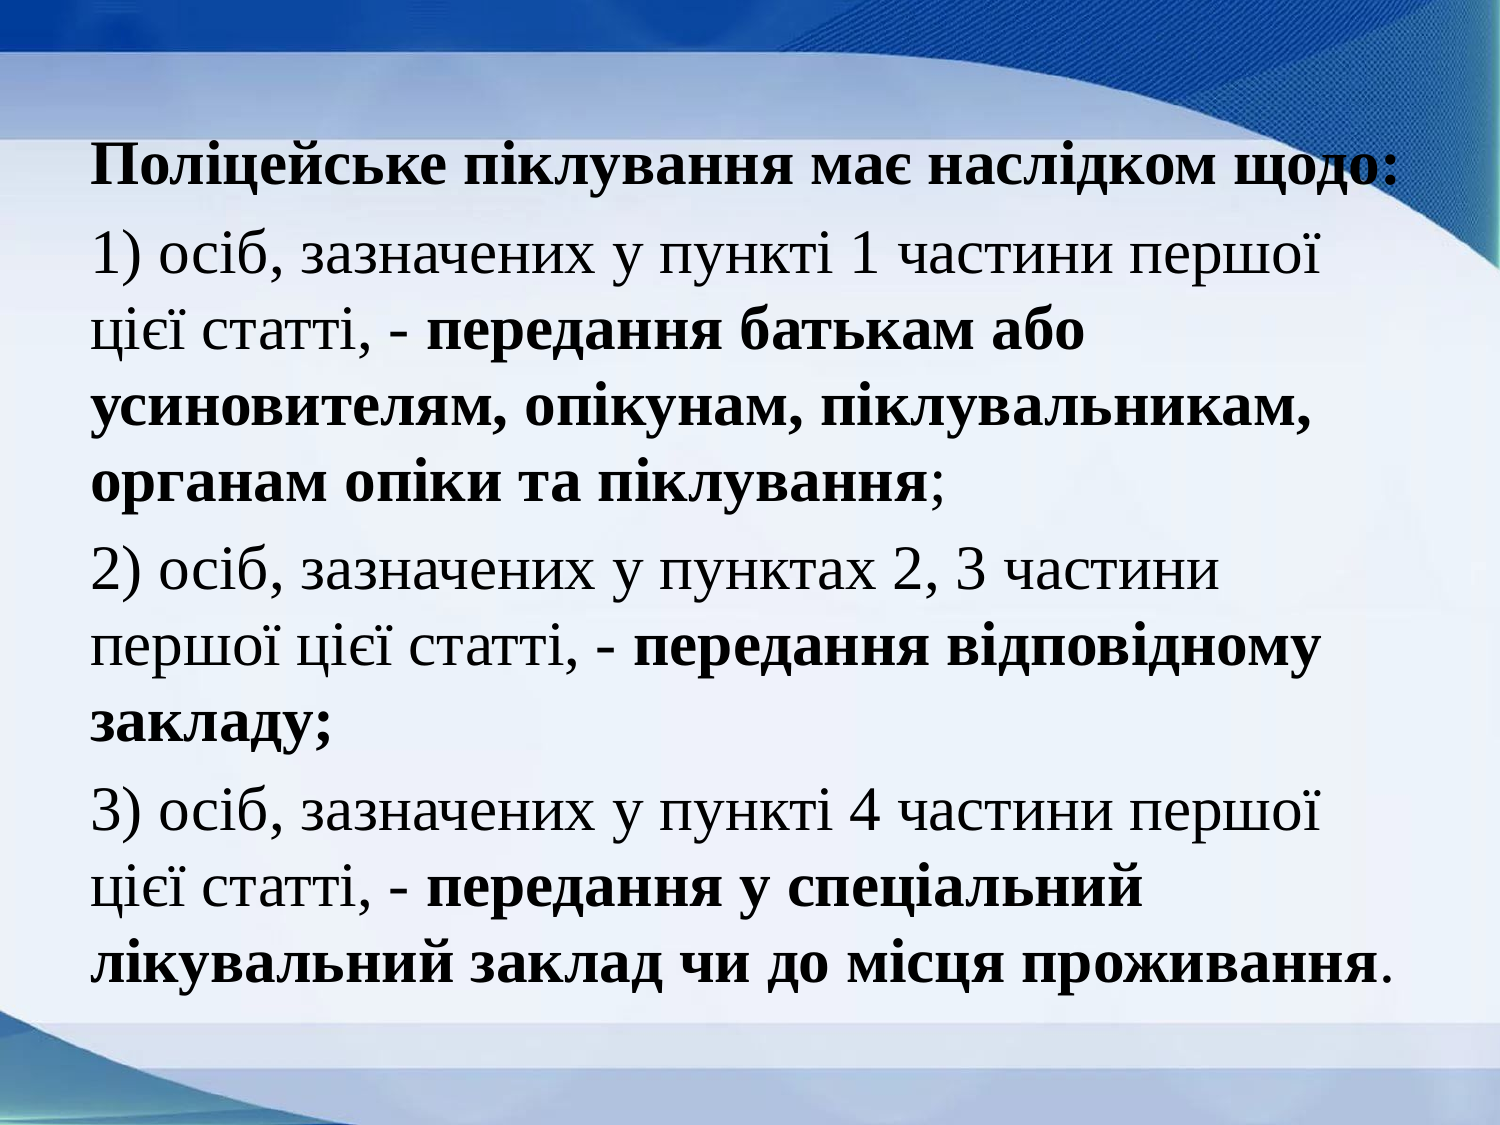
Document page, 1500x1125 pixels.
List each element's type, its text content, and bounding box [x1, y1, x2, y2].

picture [0, 0, 1500, 1125]
list Поліцейське піклування має наслідком щодо: 1) осіб, зазначених у пункті 1 частини першої цієї статті, - передання батькам або усиновителям, опікунам, піклувальникам, органам опіки та піклування; 2) осіб, зазначених у пунктах 2, 3 частини першої цієї статті, - передання відповідному закладу; 3) осіб, зазначених у пункті 4 частини першої цієї статті, - передання у спеціальний лікувальний заклад чи до місця проживання. [75, 113, 1425, 1005]
